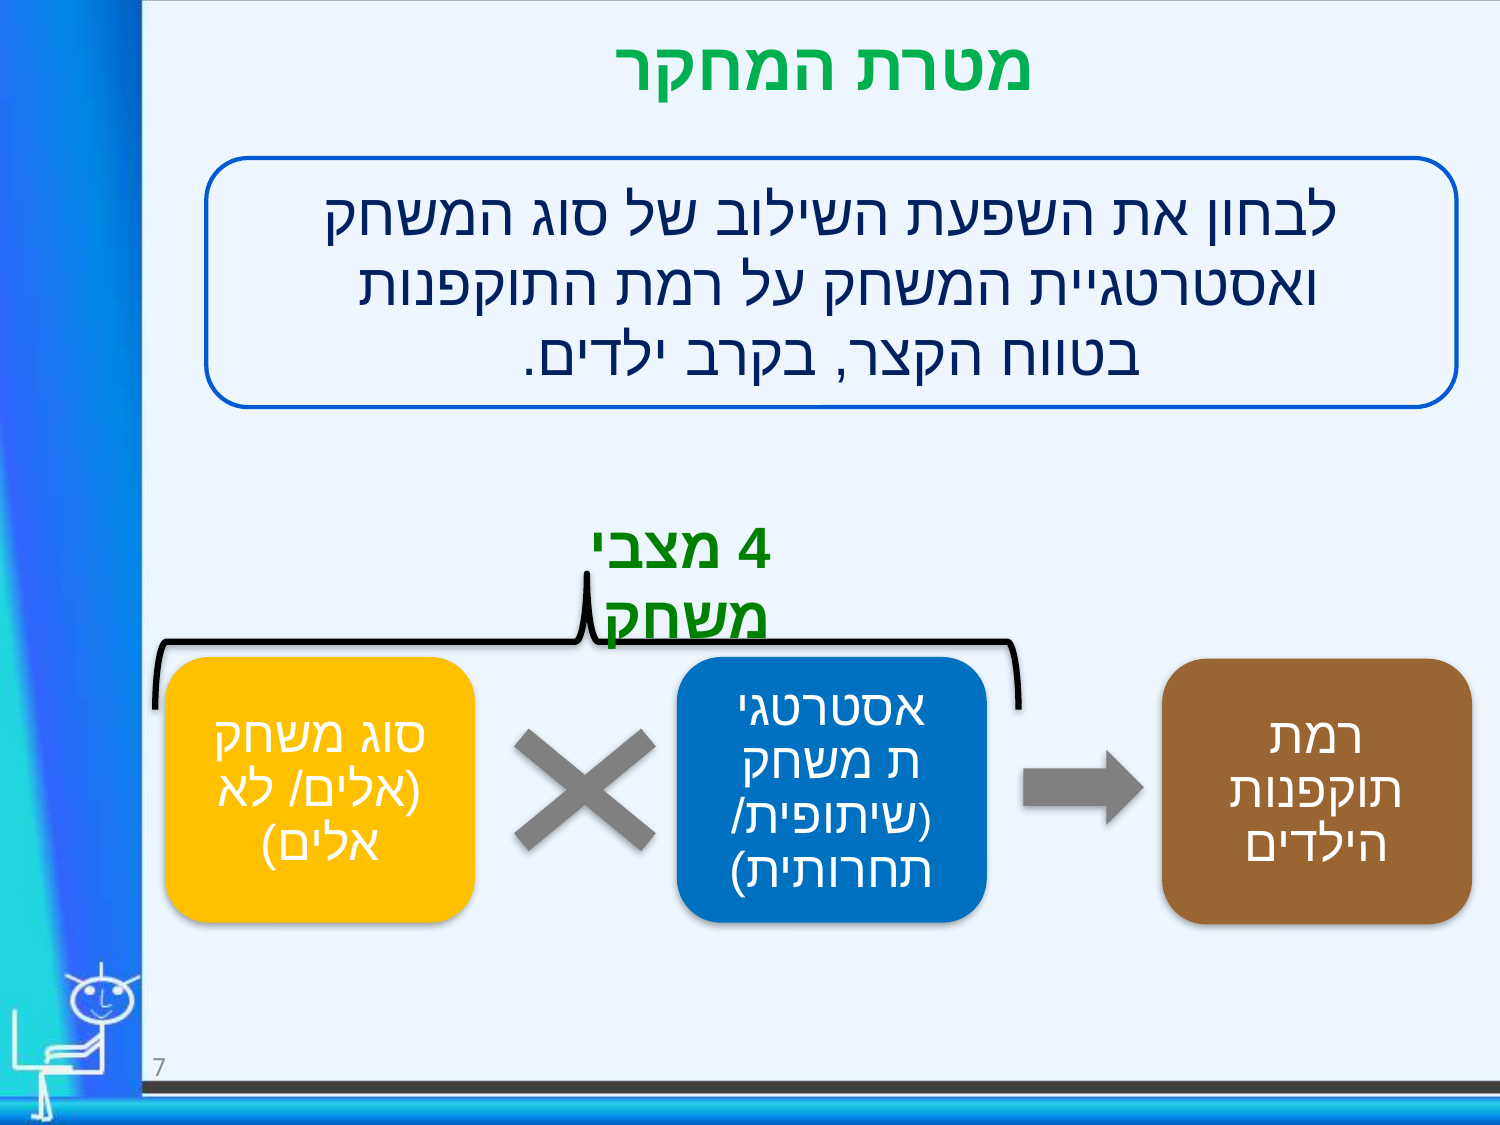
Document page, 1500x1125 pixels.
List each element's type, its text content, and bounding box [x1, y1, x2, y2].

text_box [152, 638, 395, 710]
text_box 7 [137, 1037, 488, 1098]
picture [0, 0, 1500, 1125]
text_box 4 מצבי משחק [395, 502, 786, 655]
text_box [786, 638, 1018, 655]
text_box לבחון את השפעת השילוב של סוג המשחק ואסטרטגיית המשחק על רמת התוקפנות בטווח הקצר, בקרב ילדים. [204, 155, 1459, 410]
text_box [164, 656, 1473, 925]
title מטרת המחקר [149, 0, 1500, 128]
